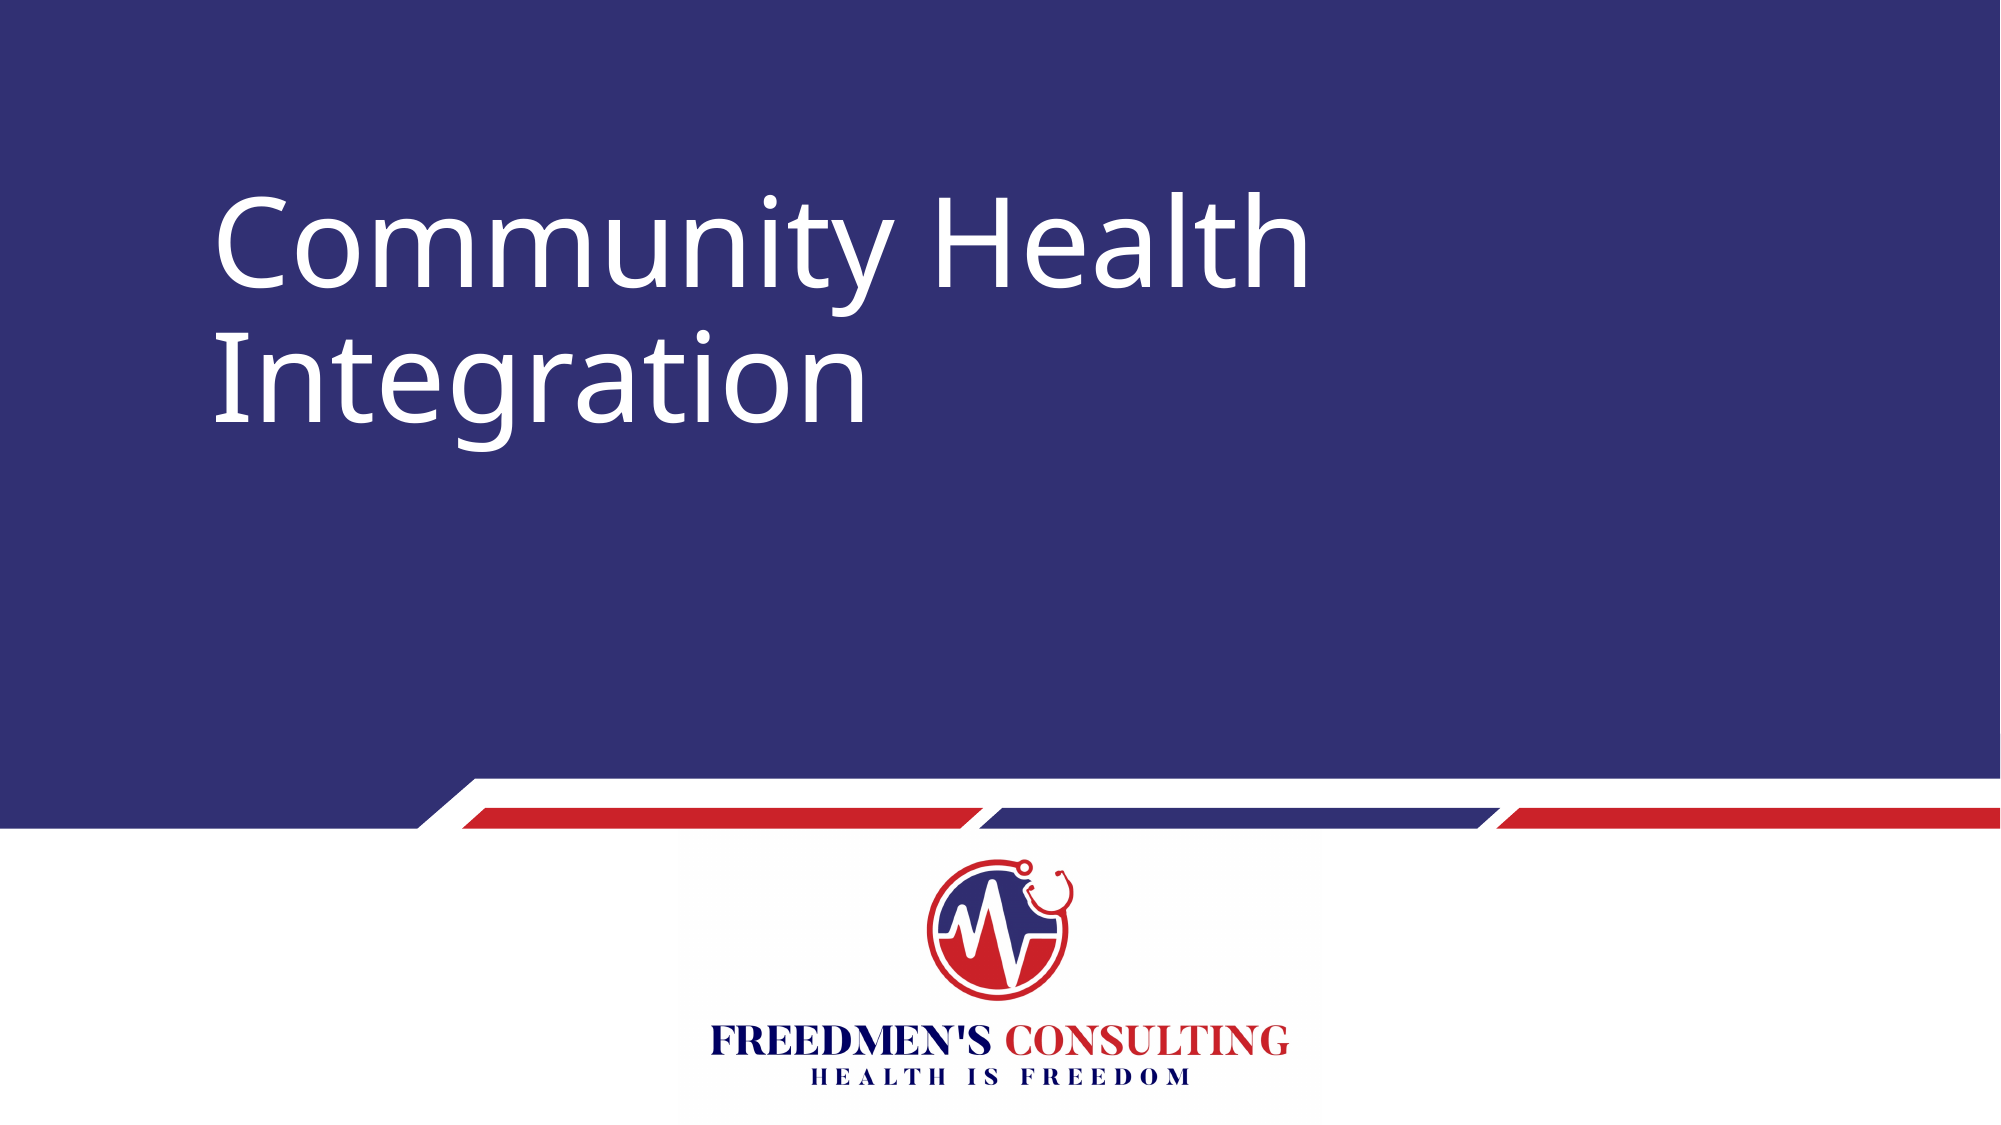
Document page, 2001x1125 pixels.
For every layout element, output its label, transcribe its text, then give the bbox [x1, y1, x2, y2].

title Community Health Integration [196, 65, 1804, 457]
picture [678, 818, 1322, 1125]
